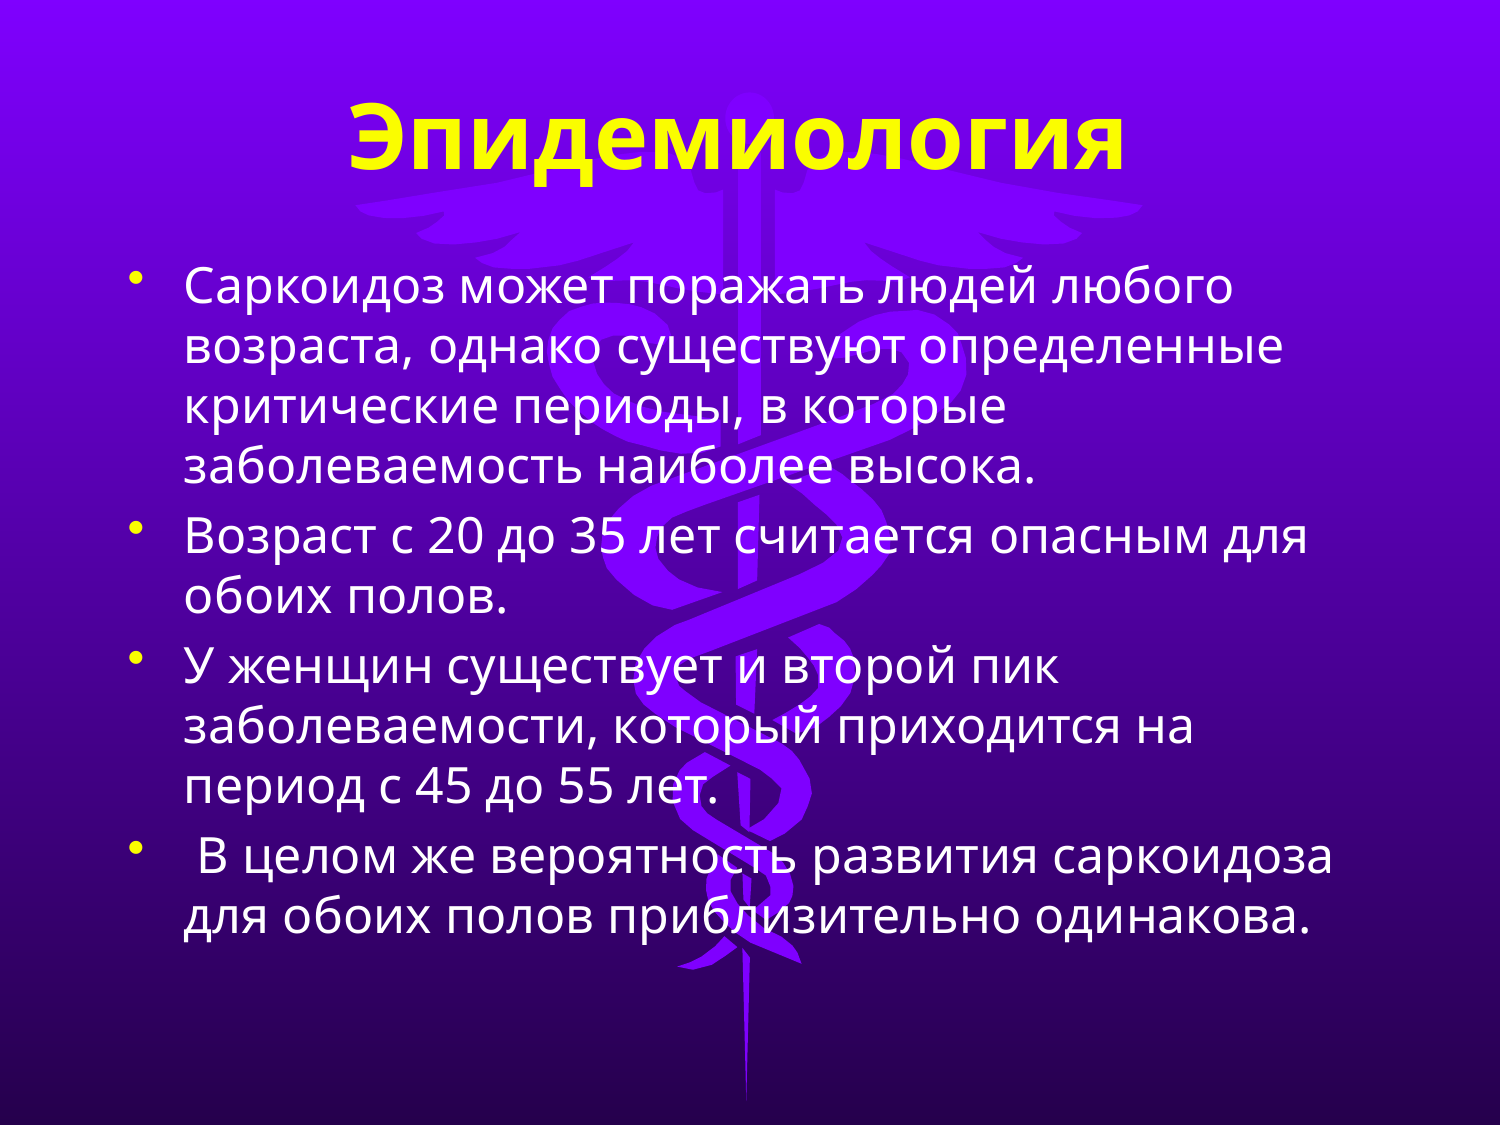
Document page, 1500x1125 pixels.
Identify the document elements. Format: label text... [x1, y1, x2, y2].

title Эпидемиология [112, 65, 1388, 200]
list Саркоидоз может поражать людей любого возраста, однако существуют определенные критические периоды, в которые заболеваемость наиболее высока. Возраст с 20 до 35 лет считается опасным для обоих полов. У женщин существует и второй пик заболеваемости, который приходится на период с 45 до 55 лет. В целом же вероятность развития саркоидоза для обоих полов приблизительно одинакова. [112, 246, 1388, 966]
